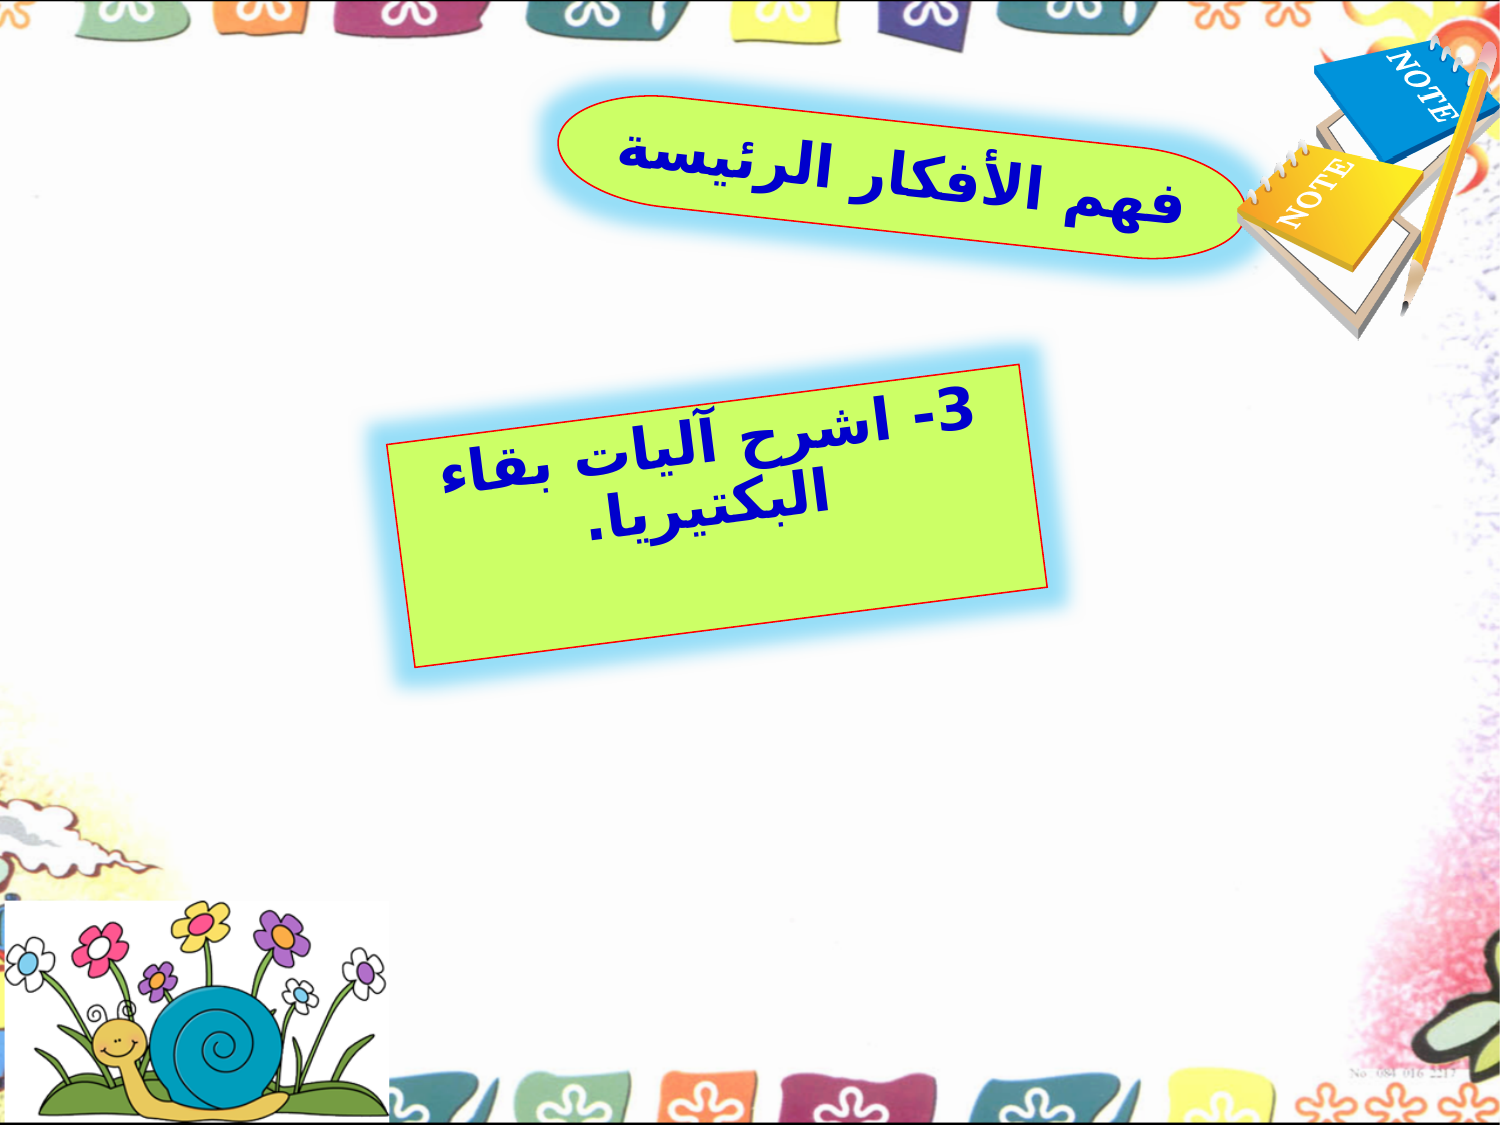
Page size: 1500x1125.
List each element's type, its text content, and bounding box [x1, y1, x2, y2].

text_box 3- اشرح آليات بقاء البكتيريا. [386, 364, 1048, 668]
text_box فهم الأفكار الرئيسة [558, 95, 1231, 259]
picture [0, 0, 1500, 1125]
